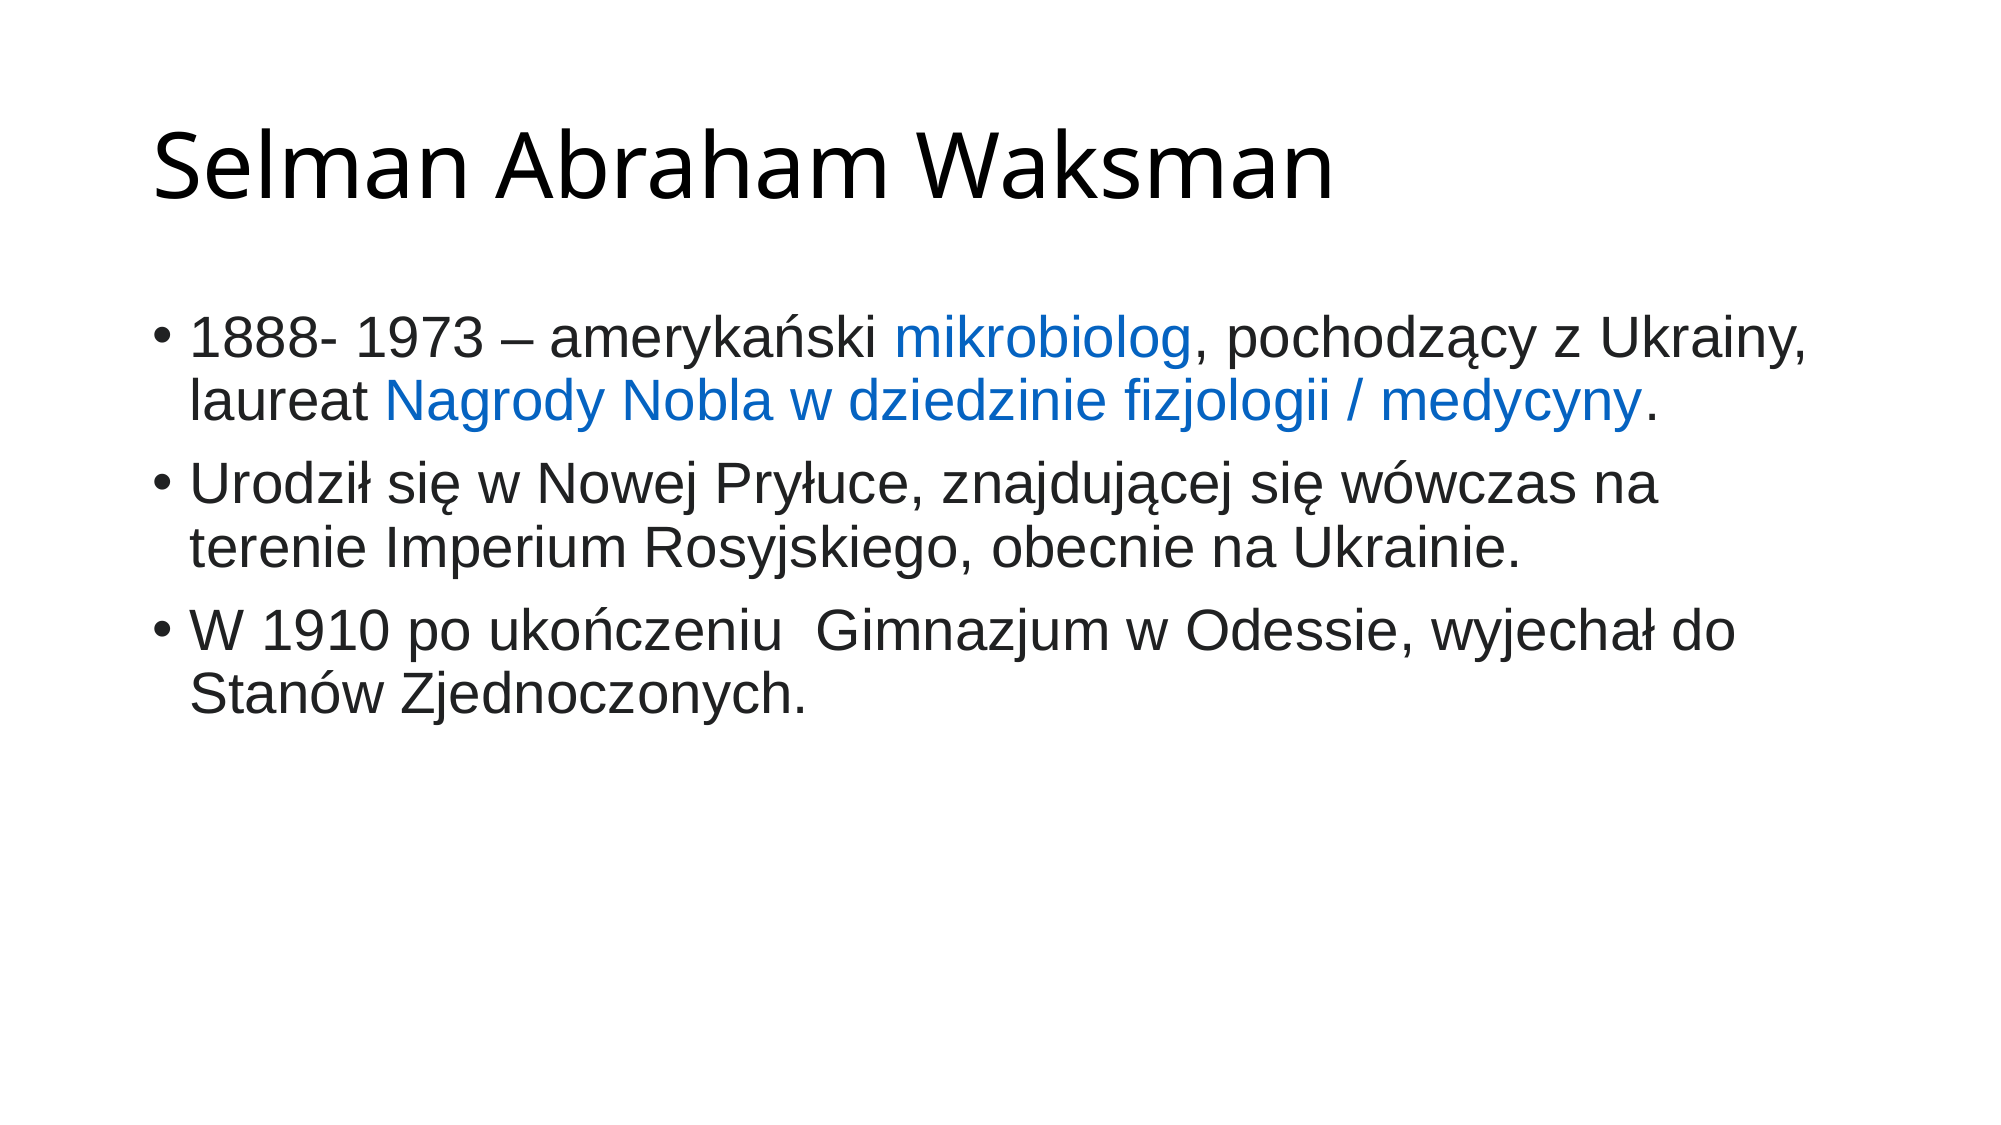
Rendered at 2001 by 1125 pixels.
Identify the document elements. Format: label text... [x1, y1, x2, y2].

list 1888- 1973 – amerykański mikrobiolog, pochodzący z Ukrainy, laureat Nagrody Nobla w dziedzinie fizjologii / medycyny. Urodził się w Nowej Pryłuce, znajdującej się wówczas na terenie Imperium Rosyjskiego, obecnie na Ukrainie. W 1910 po ukończeniu Gimnazjum w Odessie, wyjechał do Stanów Zjednoczonych. [137, 299, 1863, 1014]
title Selman Abraham Waksman [137, 59, 1863, 278]
